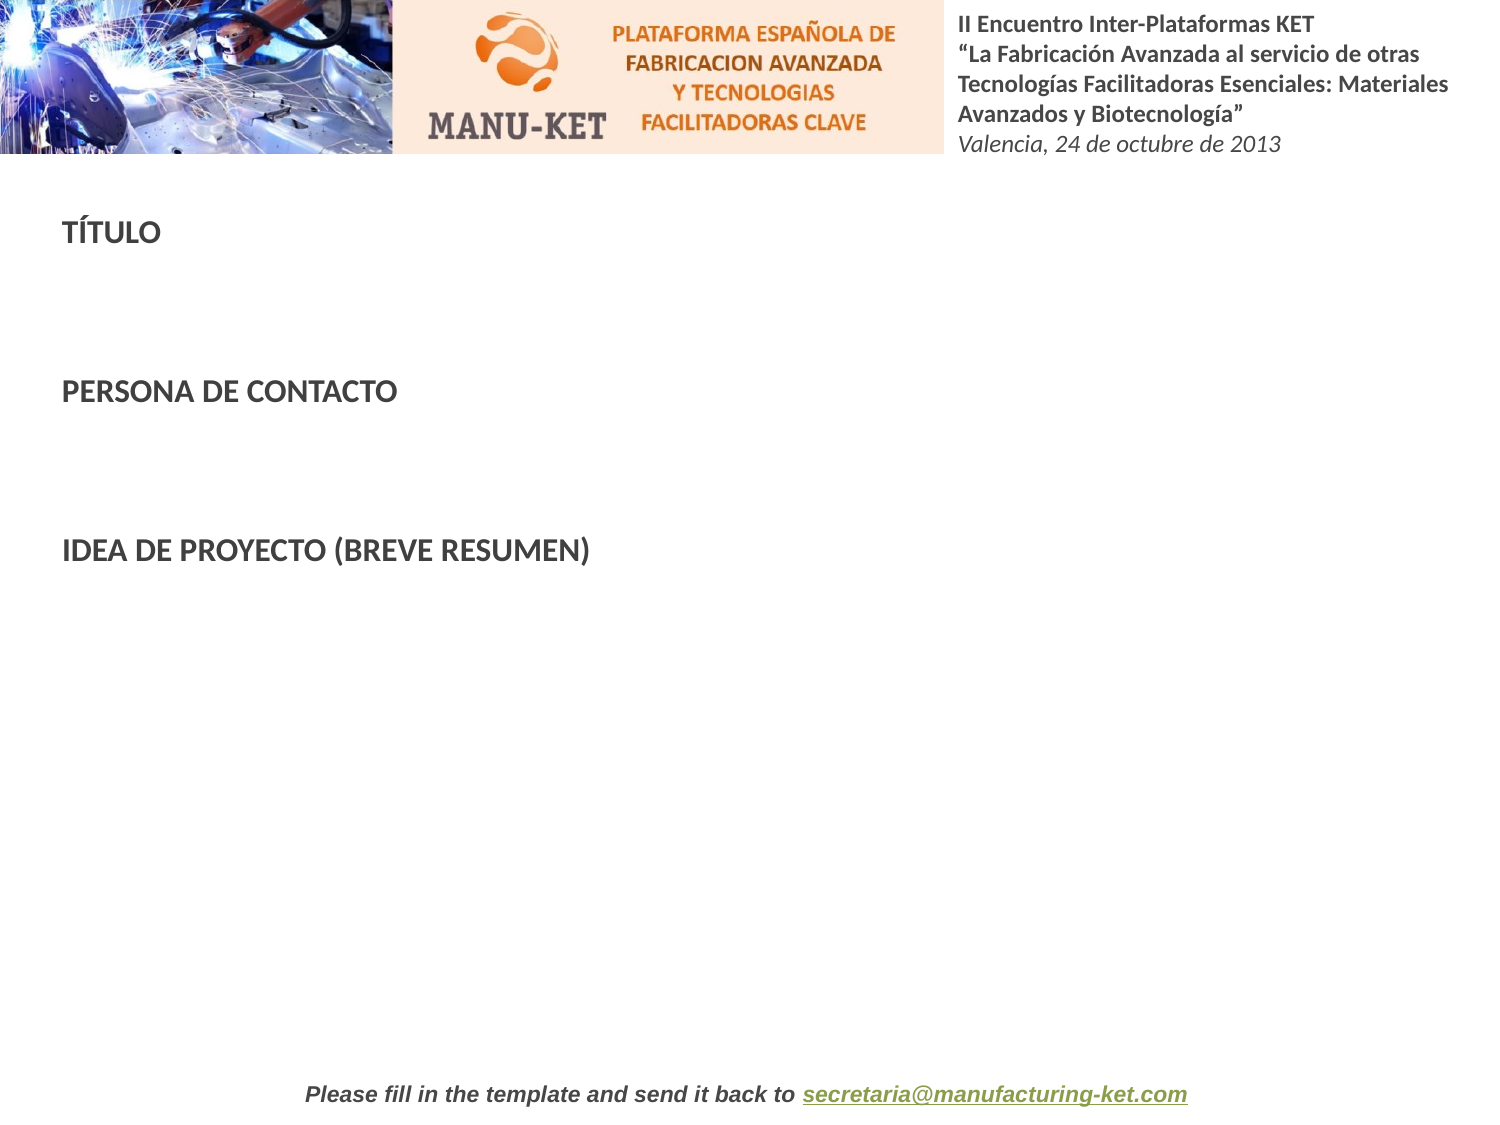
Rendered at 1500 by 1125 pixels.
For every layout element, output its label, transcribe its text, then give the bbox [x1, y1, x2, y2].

text_box TÍTULO [47, 202, 1453, 361]
text_box IDEA DE PROYECTO (BREVE RESUMEN) [47, 520, 1472, 695]
text_box PERSONA DE CONTACTO [47, 361, 1453, 520]
picture [0, 0, 944, 154]
